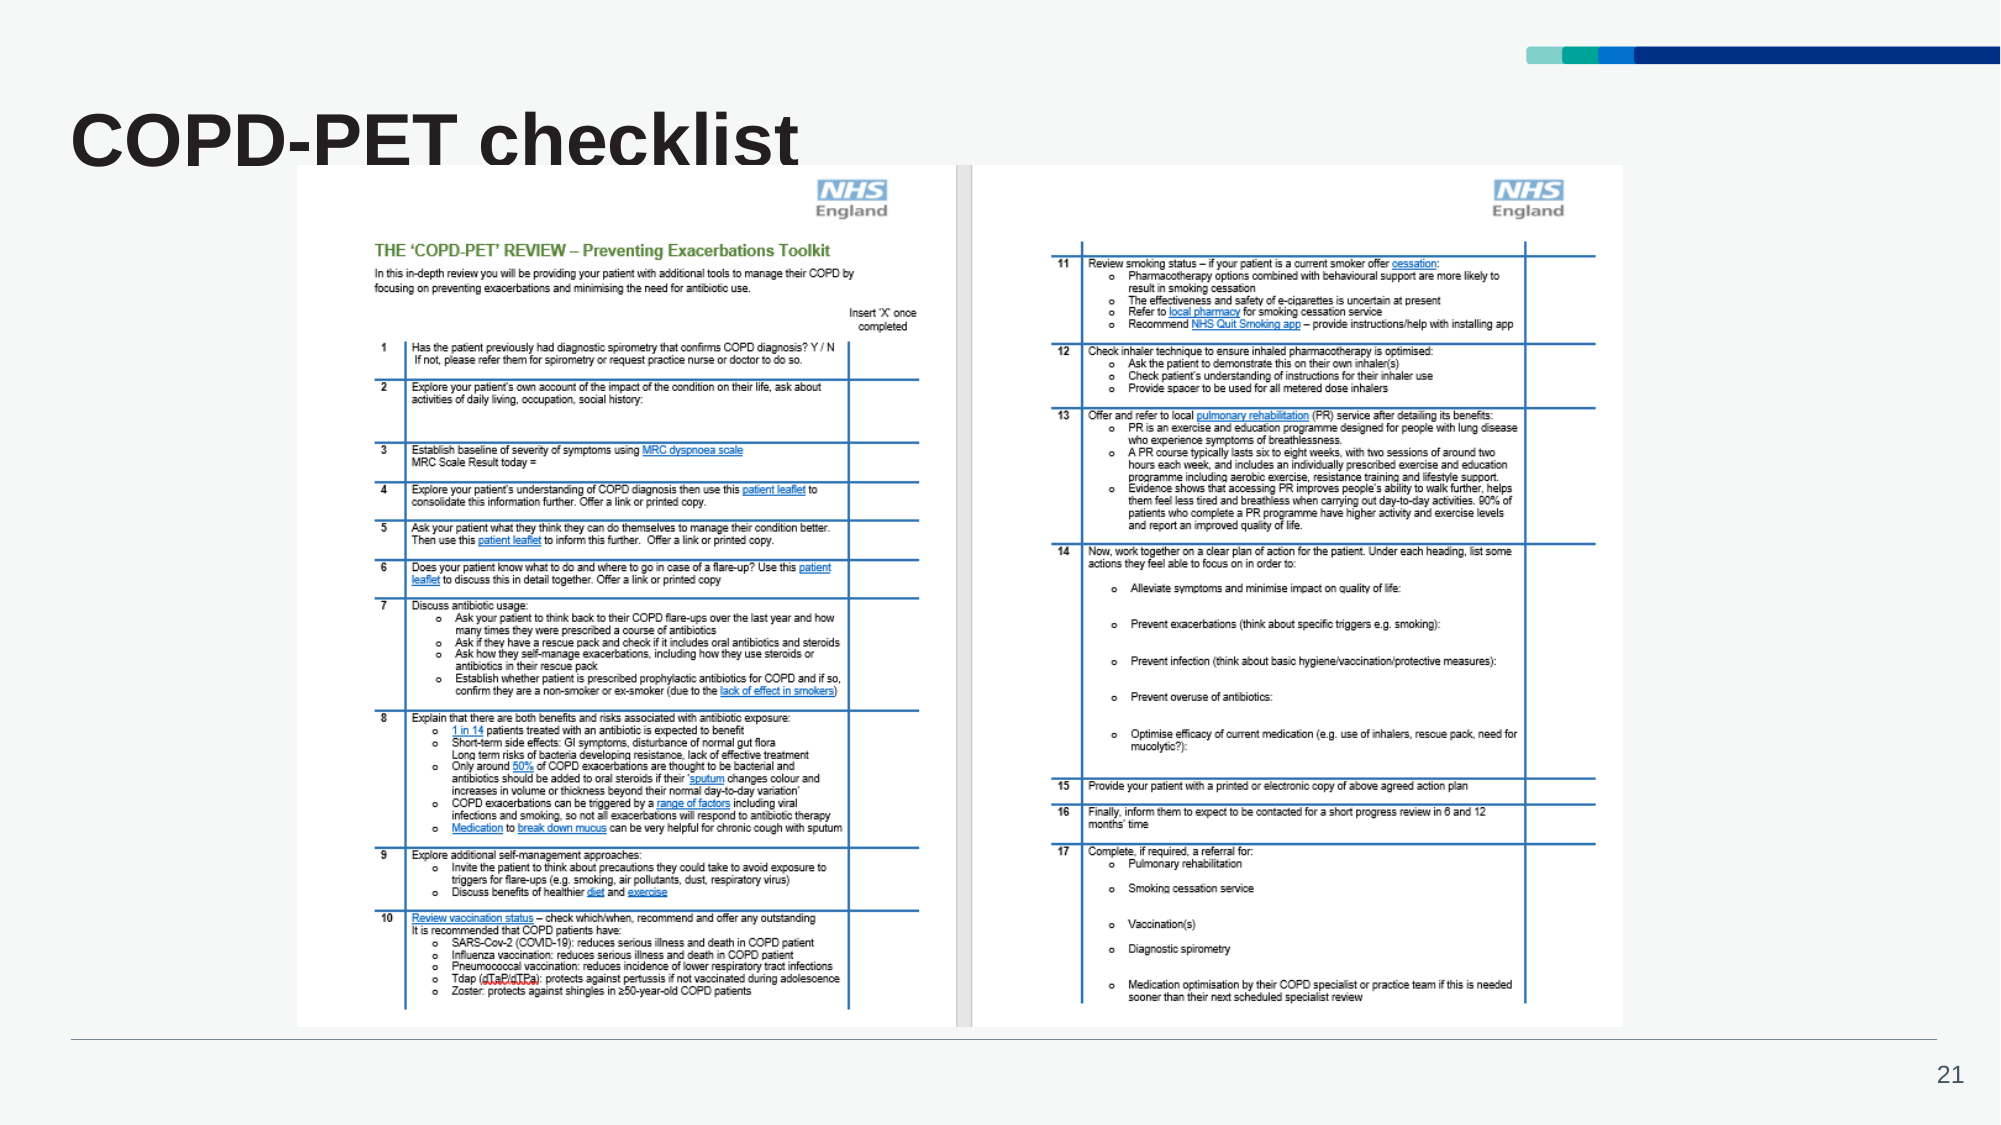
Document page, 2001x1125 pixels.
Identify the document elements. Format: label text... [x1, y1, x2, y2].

title COPD-PET checklist [70, 70, 1942, 213]
picture [1513, 41, 2001, 71]
picture [297, 165, 1623, 1027]
